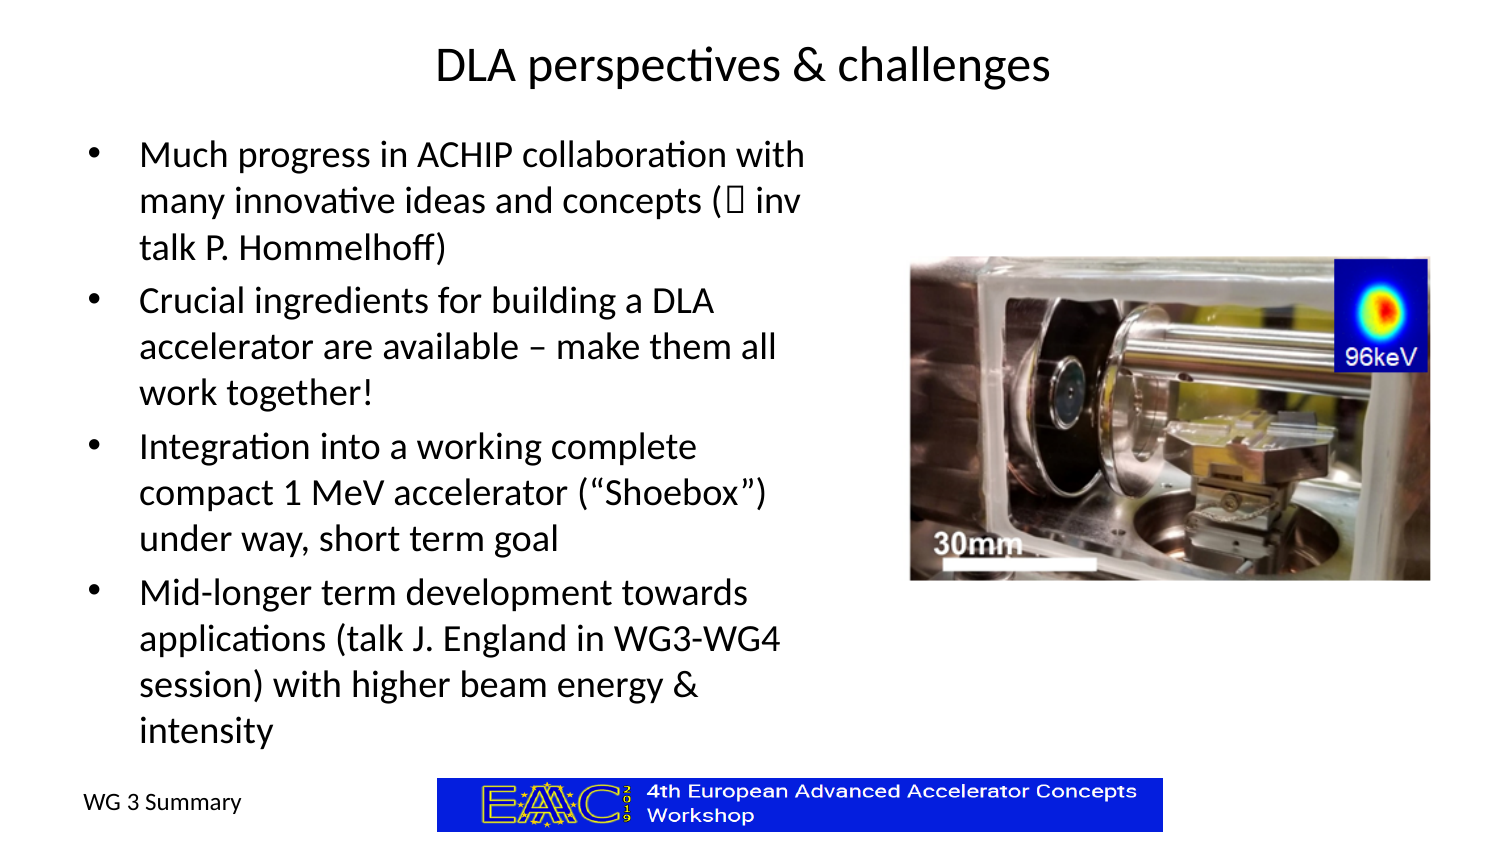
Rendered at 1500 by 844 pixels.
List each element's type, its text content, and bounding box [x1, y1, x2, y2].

picture [899, 246, 1437, 587]
picture [437, 778, 1163, 832]
title DLA perspectives & challenges [68, 21, 1419, 101]
list Much progress in ACHIP collaboration with many innovative ideas and concepts ( inv talk P. Hommelhoff) Crucial ingredients for building a DLA accelerator are available – make them all work together! Integration into a working complete compact 1 MeV accelerator (“Shoebox”) under way, short term goal Mid-longer term development towards applications (talk J. England in WG3-WG4 session) with higher beam energy & intensity [72, 121, 838, 760]
